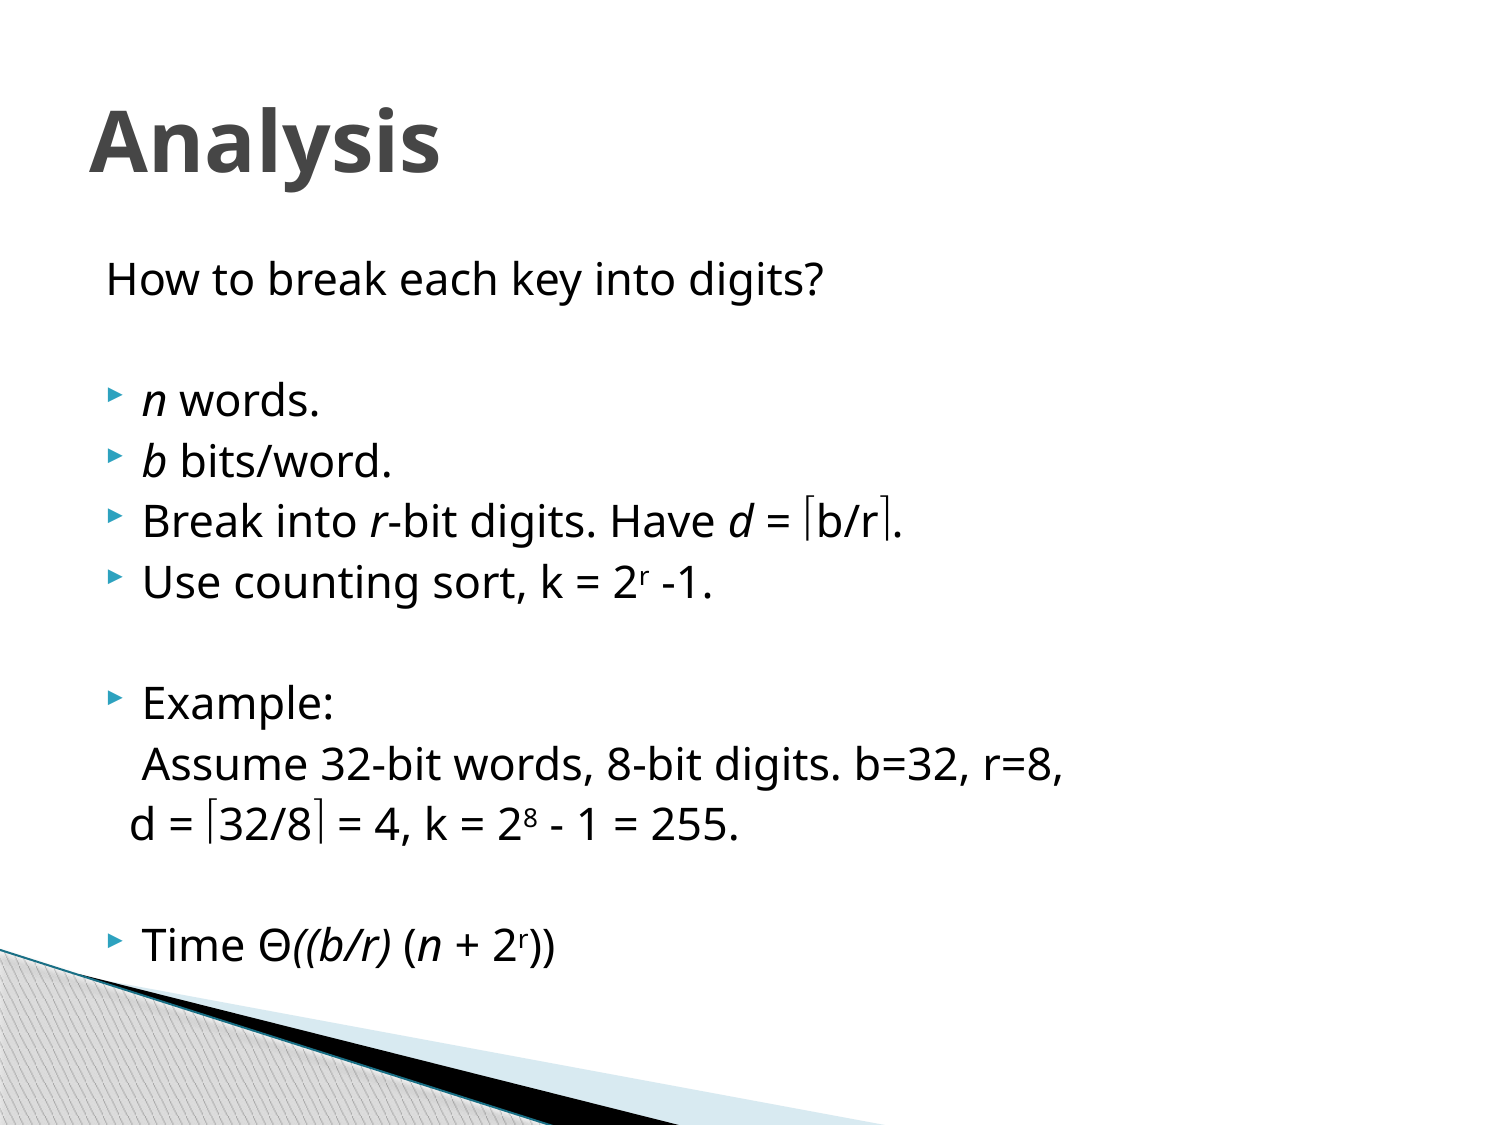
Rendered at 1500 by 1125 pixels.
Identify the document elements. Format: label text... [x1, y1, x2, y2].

list How to break each key into digits? n words. b bits/word. Break into r-bit digits. Have d = b/r. Use counting sort, k = 2r -1. Example: Assume 32-bit words, 8-bit digits. b=32, r=8, d = 32/8 = 4, k = 28 - 1 = 255. Time Θ((b/r) (n + 2r)) [75, 243, 1425, 986]
title Analysis [75, 45, 1425, 233]
